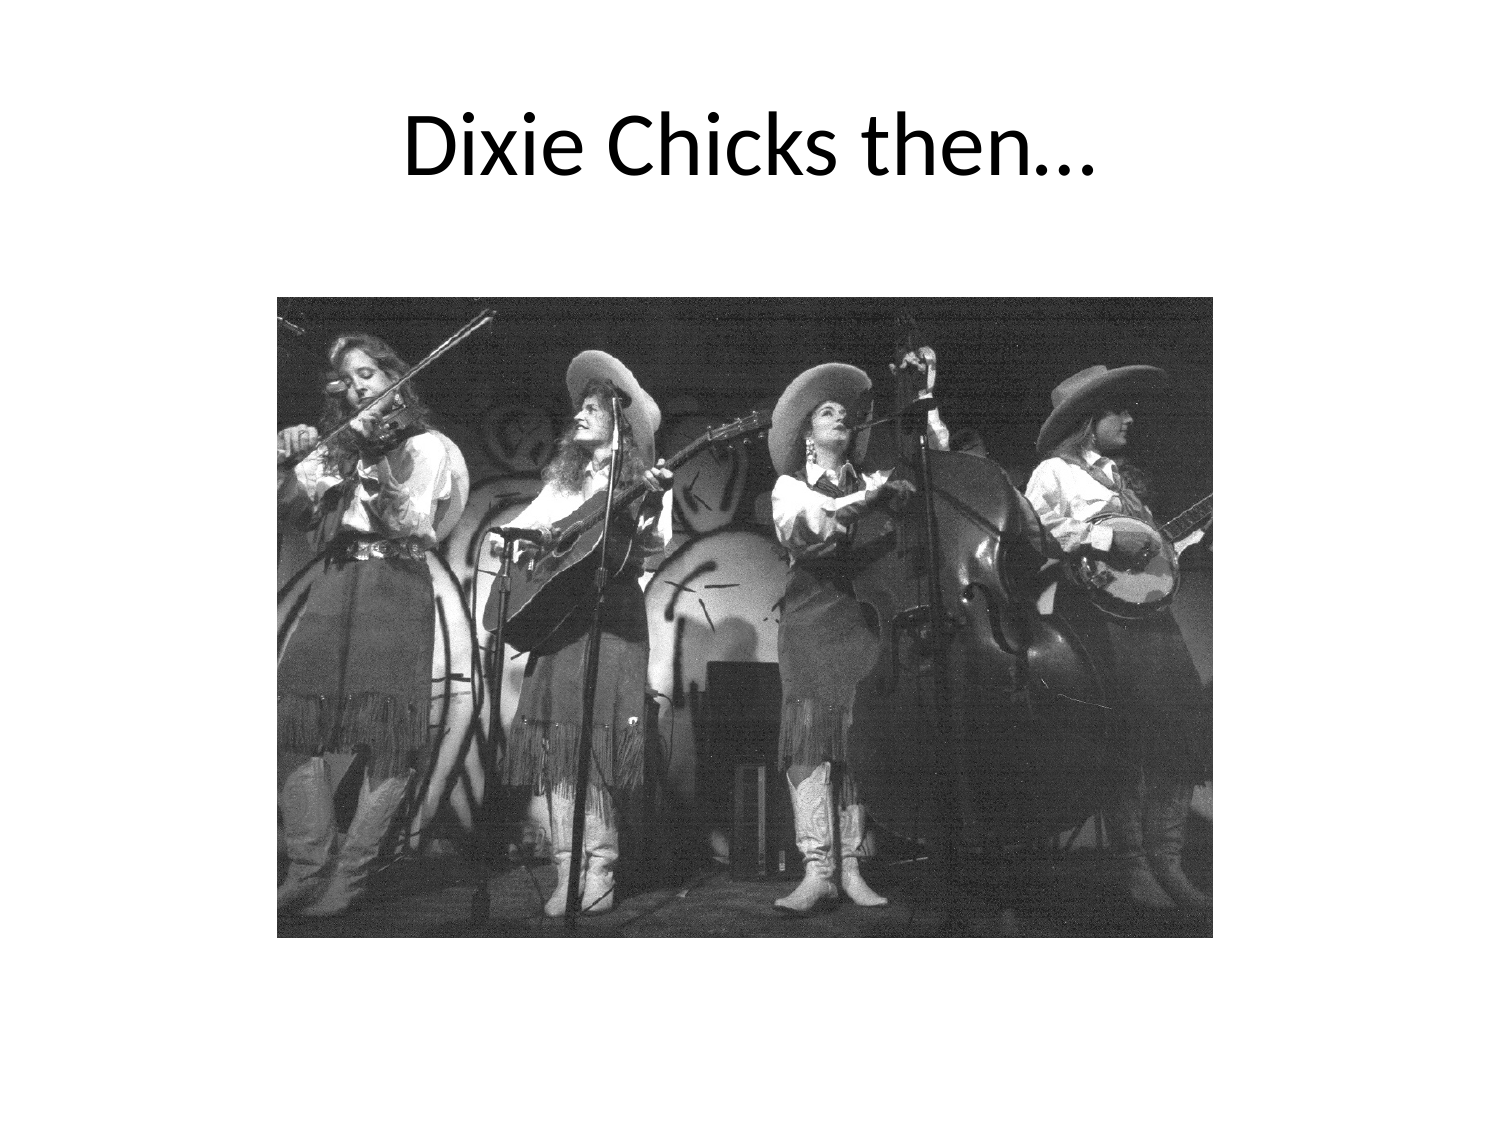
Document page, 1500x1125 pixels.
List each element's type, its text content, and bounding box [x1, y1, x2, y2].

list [277, 296, 1213, 938]
title Dixie Chicks then… [75, 45, 1425, 233]
